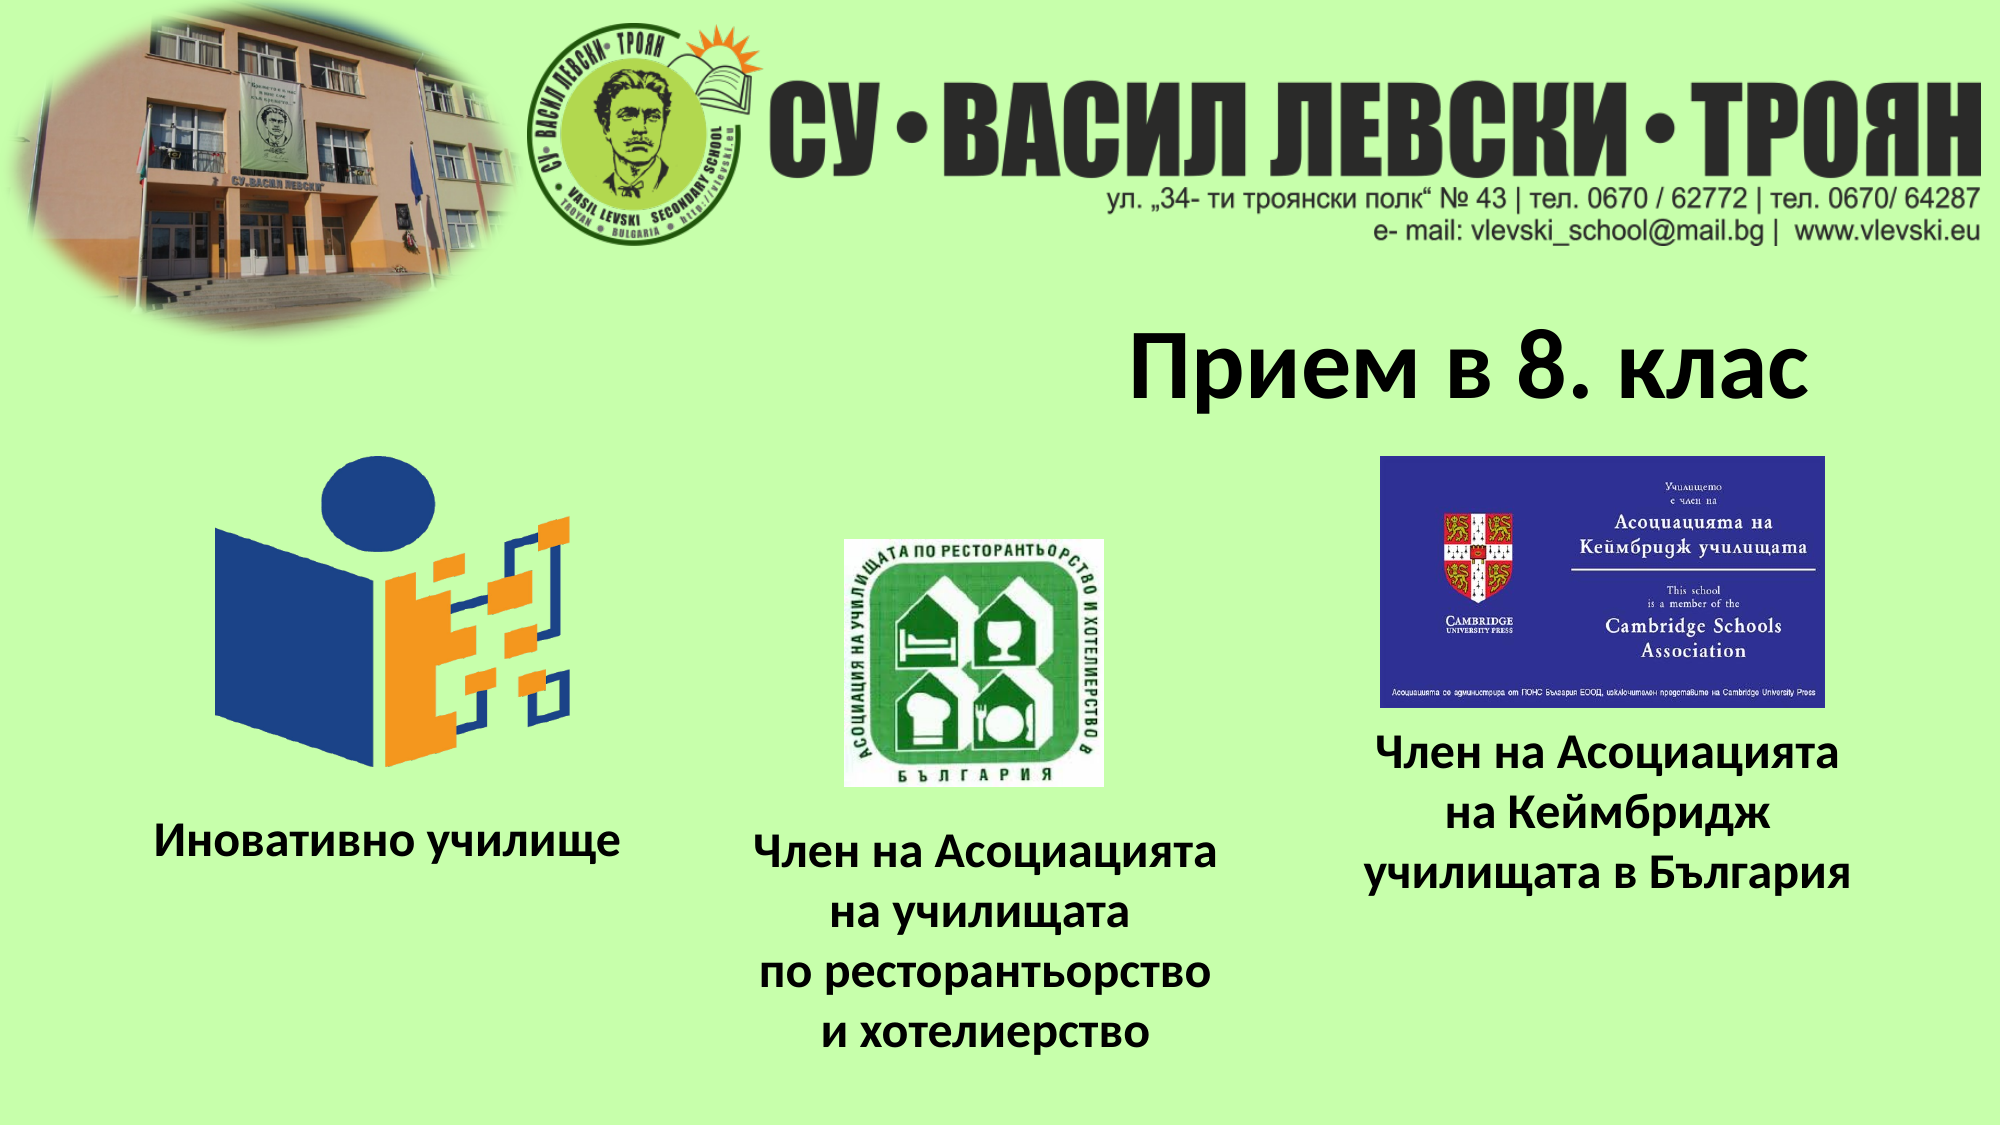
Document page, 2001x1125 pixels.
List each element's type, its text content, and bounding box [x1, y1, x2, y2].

text_box Член на Асоциацията на Кеймбридж училищата в България [1328, 710, 1888, 906]
picture [0, 0, 1981, 348]
picture [1380, 456, 1826, 708]
picture [843, 539, 1104, 787]
text_box Член на Асоциацията на училищата по ресторантьорство и хотелиерство [726, 810, 1245, 1066]
picture [215, 456, 571, 773]
text_box Прием в 8. клас [1026, 291, 1825, 427]
text_box Иновативно училище [138, 799, 693, 874]
